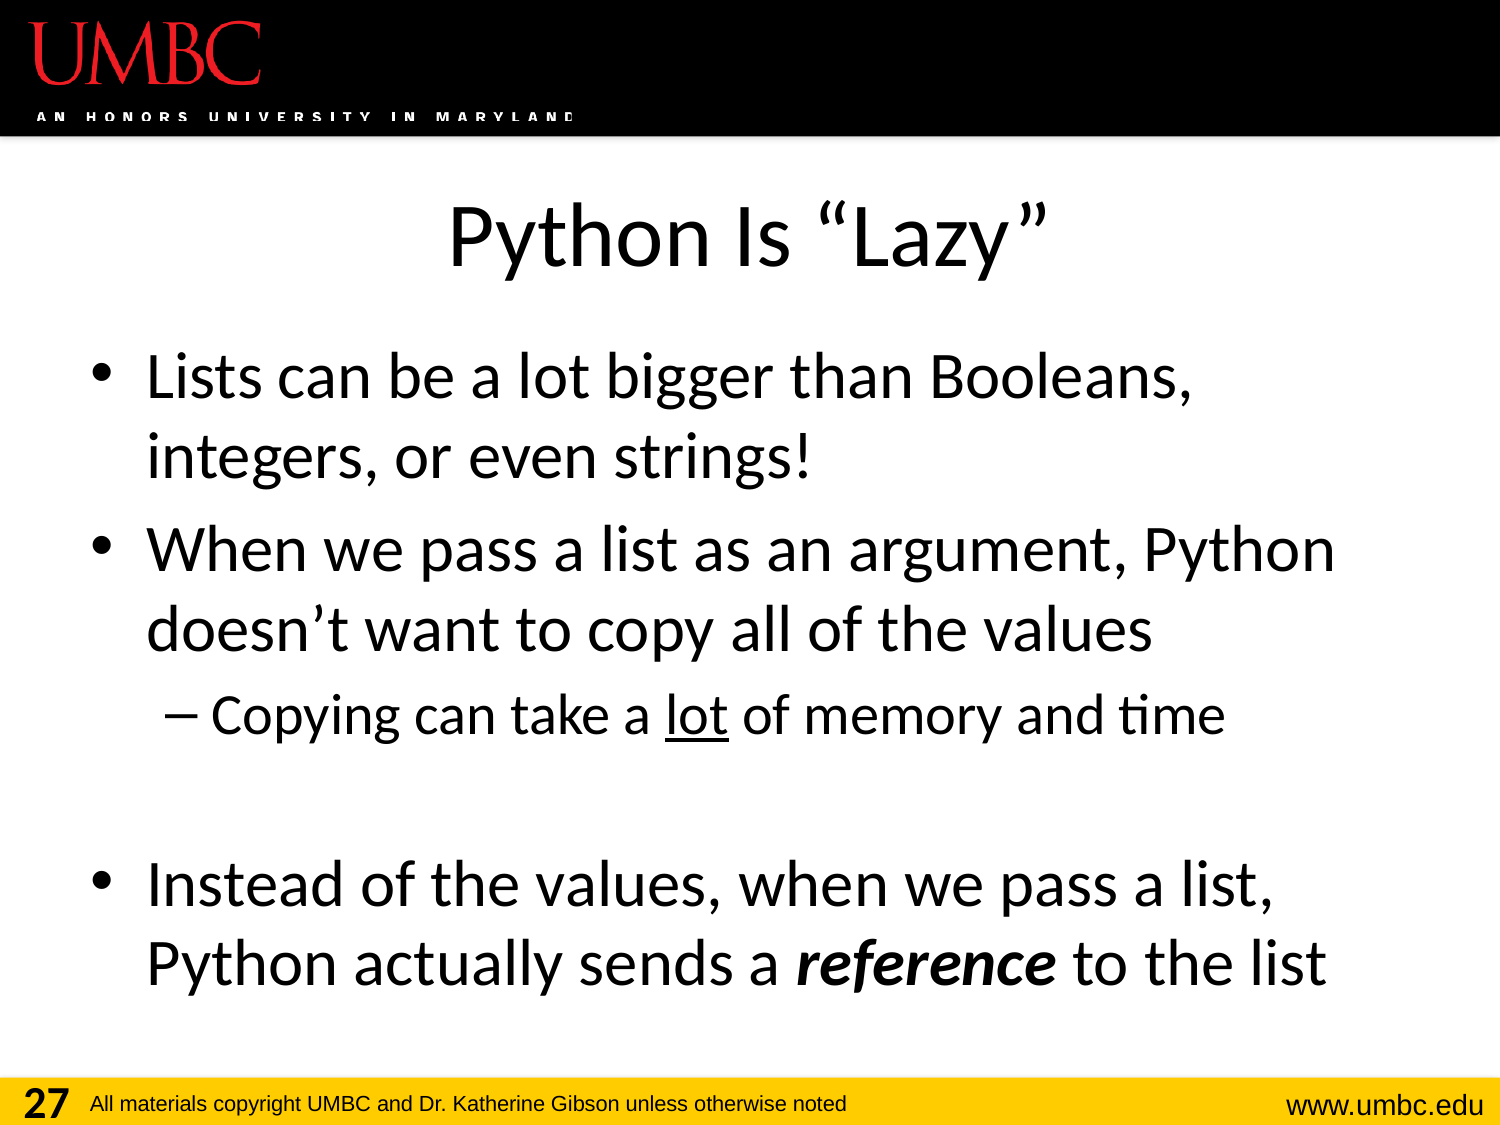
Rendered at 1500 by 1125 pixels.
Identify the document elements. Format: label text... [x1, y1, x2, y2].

slide_number 27 [0, 1065, 94, 1125]
list Lists can be a lot bigger than Booleans, integers, or even strings! When we pass a list as an argument, Python doesn’t want to copy all of the values Copying can take a lot of memory and time Instead of the values, when we pass a list, Python actually sends a reference to the list [75, 324, 1425, 1066]
title Python Is “Lazy” [75, 136, 1425, 324]
